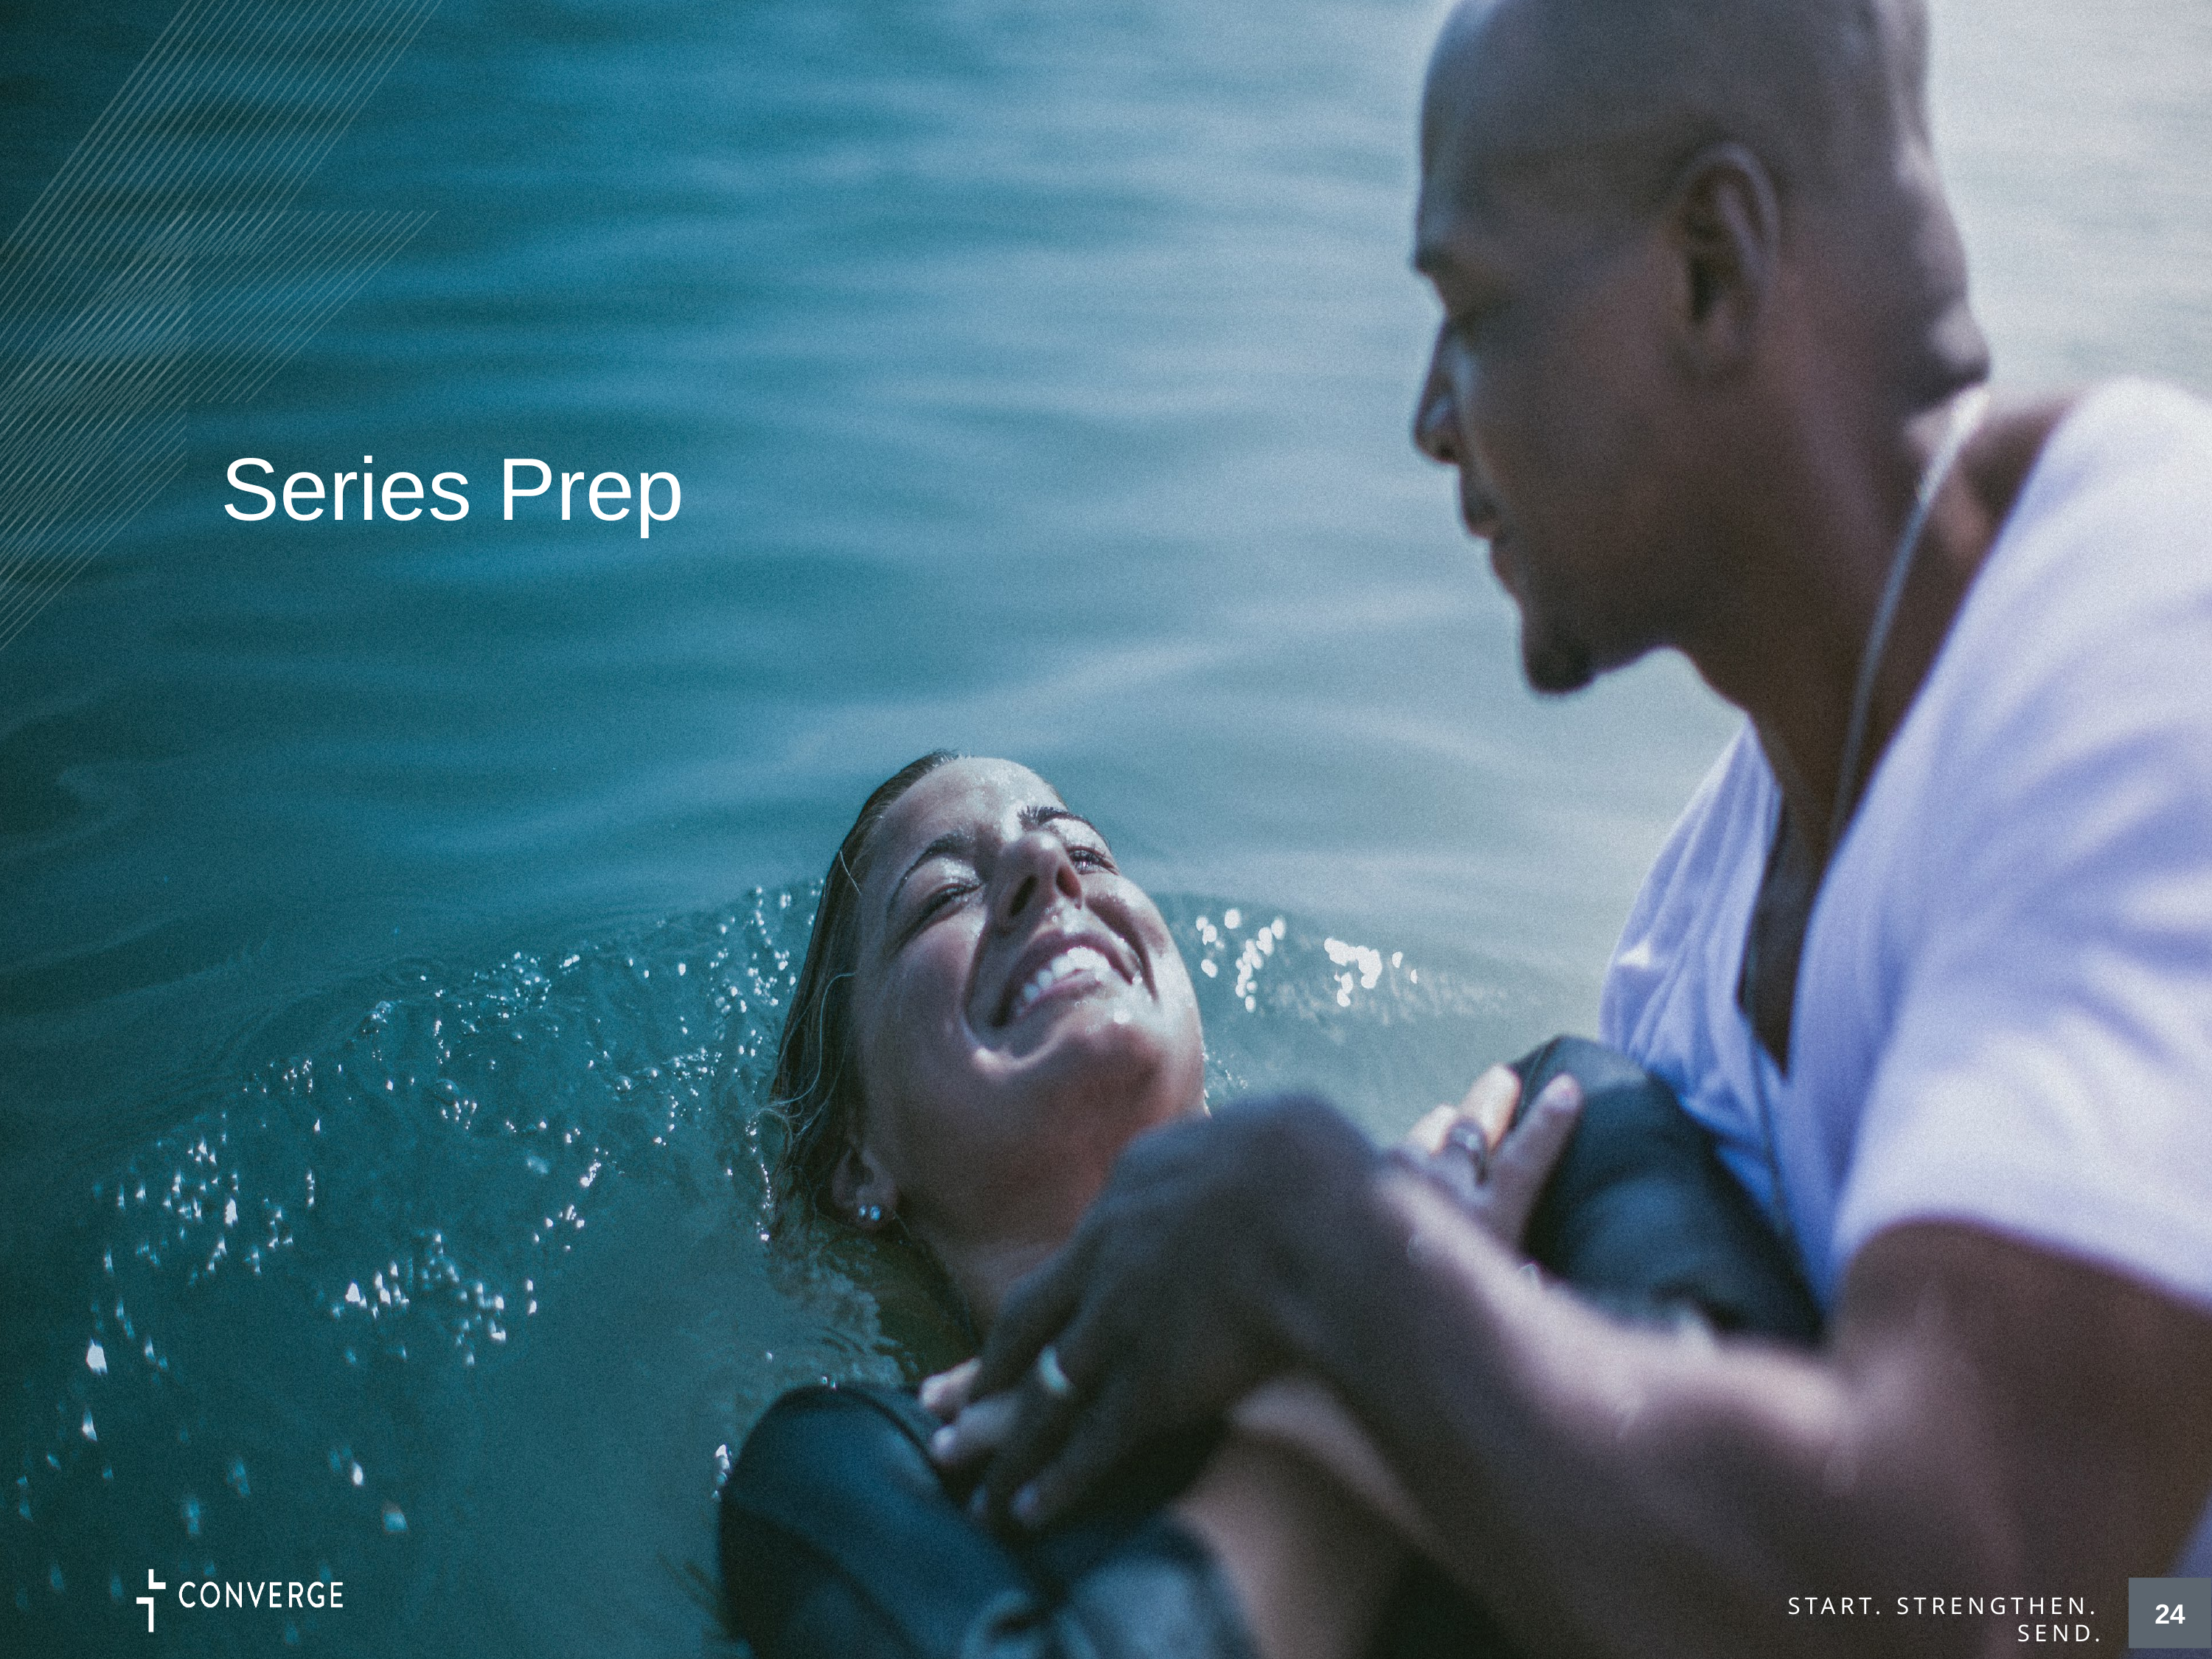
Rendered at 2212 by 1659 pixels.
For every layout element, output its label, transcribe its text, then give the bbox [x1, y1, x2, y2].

title Series Prep [447, 410, 1343, 656]
picture [0, 0, 2212, 1659]
slide_number 24 [2128, 1577, 2212, 1649]
